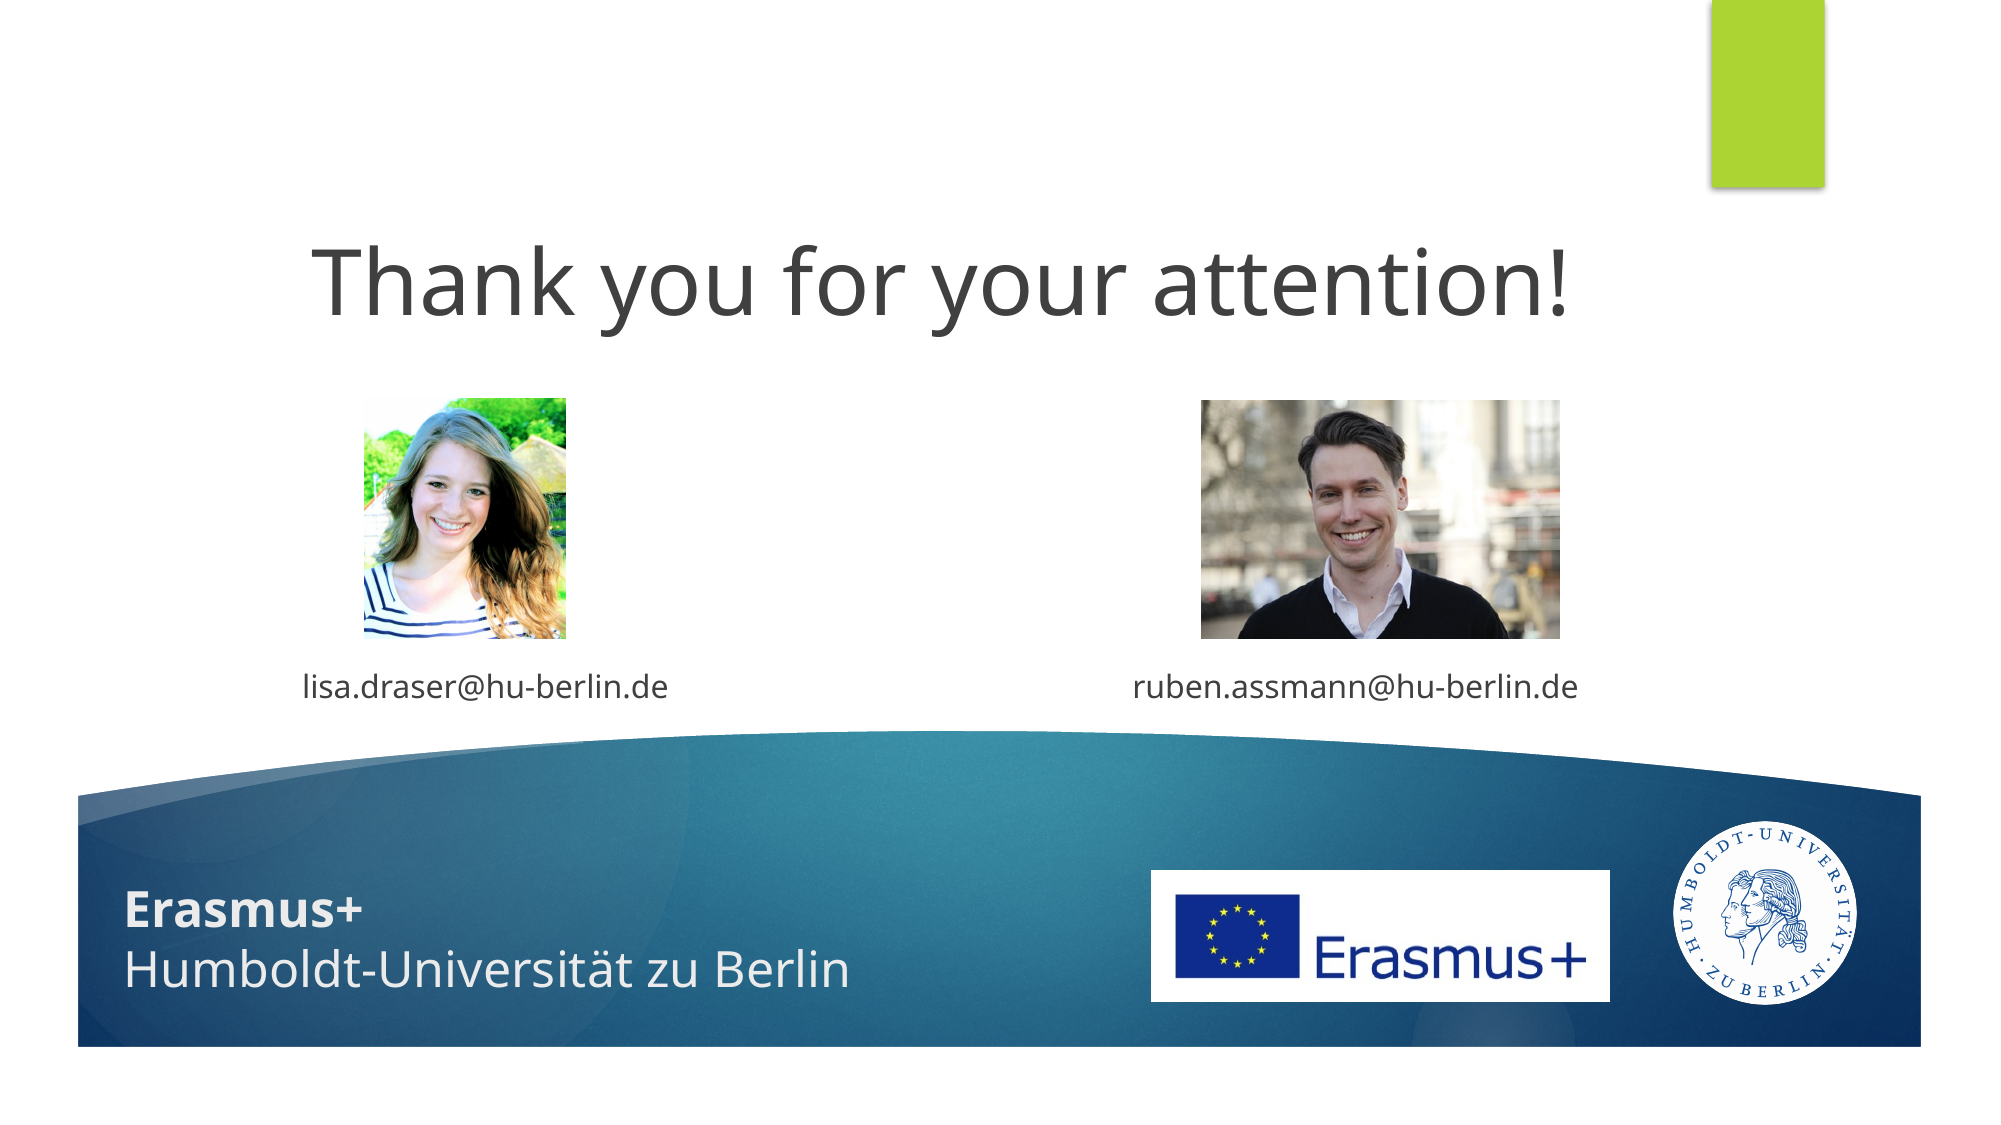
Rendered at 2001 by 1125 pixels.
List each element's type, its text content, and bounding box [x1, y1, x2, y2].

picture [1151, 870, 1610, 1002]
picture [1673, 821, 1857, 1005]
picture [1201, 400, 1560, 640]
text_box Erasmus+ Humboldt-Universität zu Berlin [108, 783, 1000, 1005]
text_box Thank you for your attention! [294, 214, 1612, 401]
text_box ruben.assmann@hu-berlin.de [1073, 656, 1639, 715]
picture [364, 398, 566, 640]
text_box lisa.draser@hu-berlin.de [203, 656, 769, 715]
